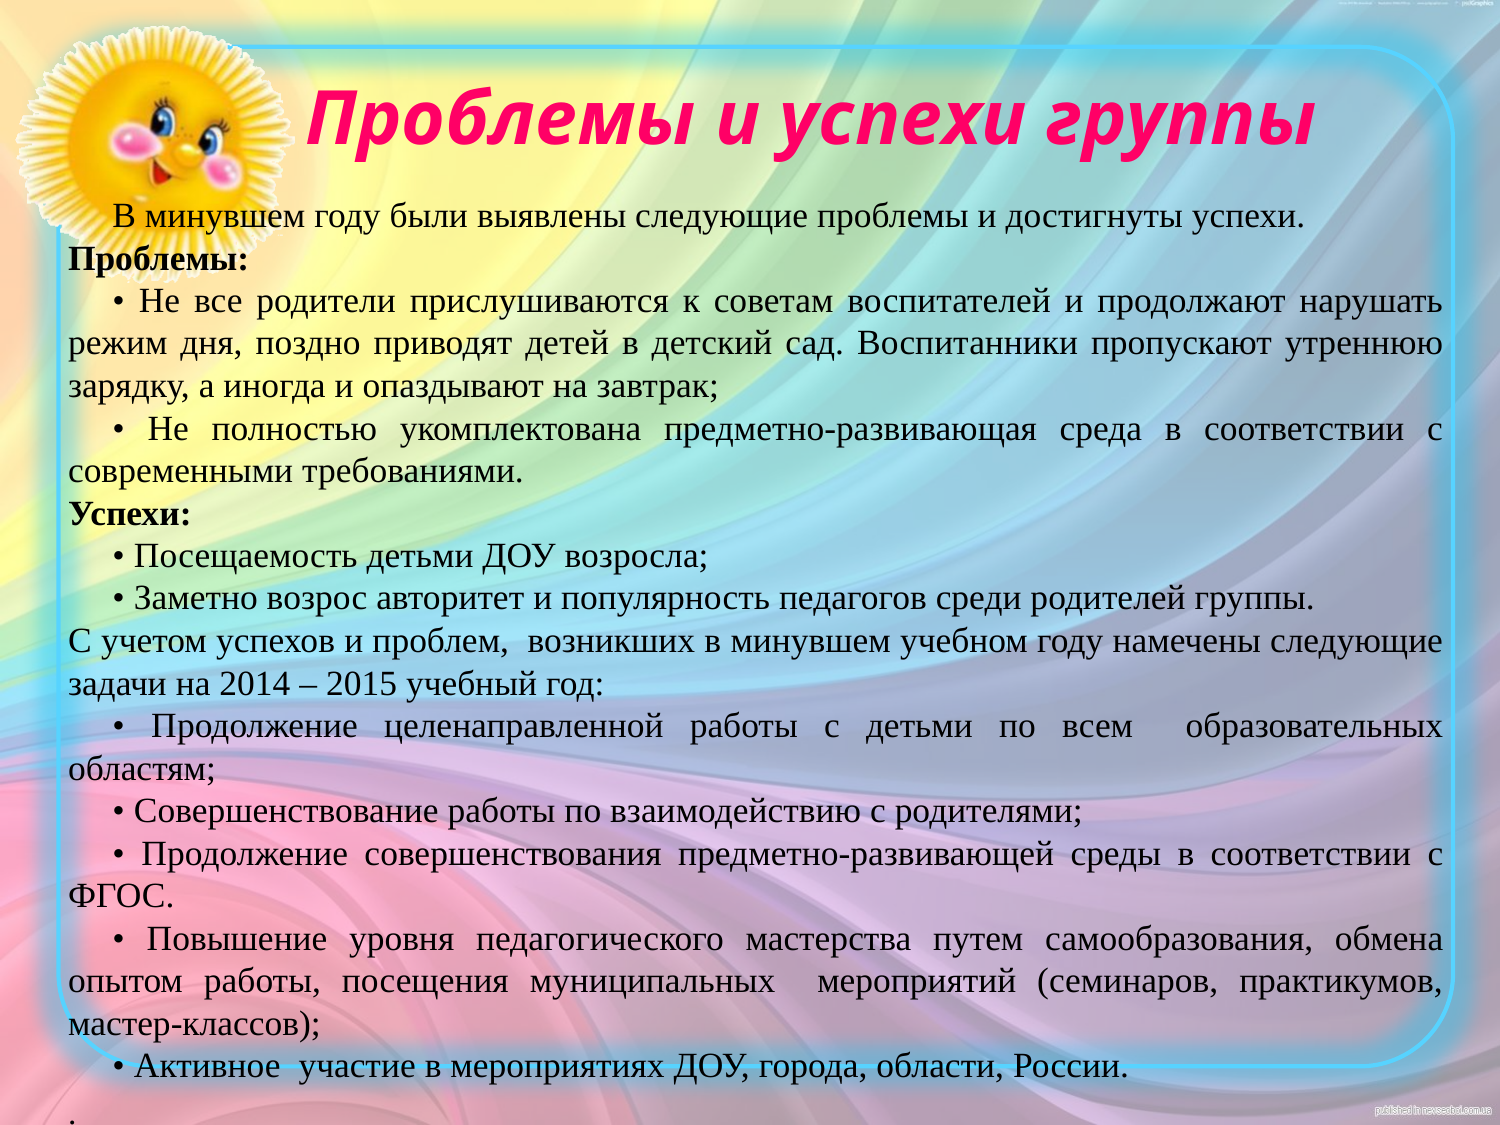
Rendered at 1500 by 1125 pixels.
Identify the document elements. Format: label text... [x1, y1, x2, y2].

picture [11, 11, 340, 340]
title Проблемы и успехи группы [183, 45, 1459, 184]
list В минувшем году были выявлены следующие проблемы и достигнуты успехи. Проблемы: • Не все родители прислушиваются к советам воспитателей и продолжают нарушать режим дня, поздно приводят детей в детский сад. Воспитанники пропускают утреннюю зарядку, а иногда и опаздывают на завтрак; • Не полностью укомплектована предметно-развивающая среда в соответствии с современными требованиями. Успехи: • Посещаемость детьми ДОУ возросла; • Заметно возрос авторитет и популярность педагогов среди родителей группы. С учетом успехов и проблем, возникших в минувшем учебном году намечены следующие задачи на 2014 – 2015 учебный год: • Продолжение целенаправленной работы с детьми по всем образовательных областям; • Совершенствование работы по взаимодействию с родителями; • Продолжение совершенствования предметно-развивающей среды в соответствии с ФГОС. • Повышение уровня педагогического мастерства путем самообразования, обмена опытом работы, посещения муниципальных мероприятий (семинаров, практикумов, мастер-классов); • Активное участие в мероприятиях ДОУ, города, области, России. . [53, 184, 1459, 1059]
